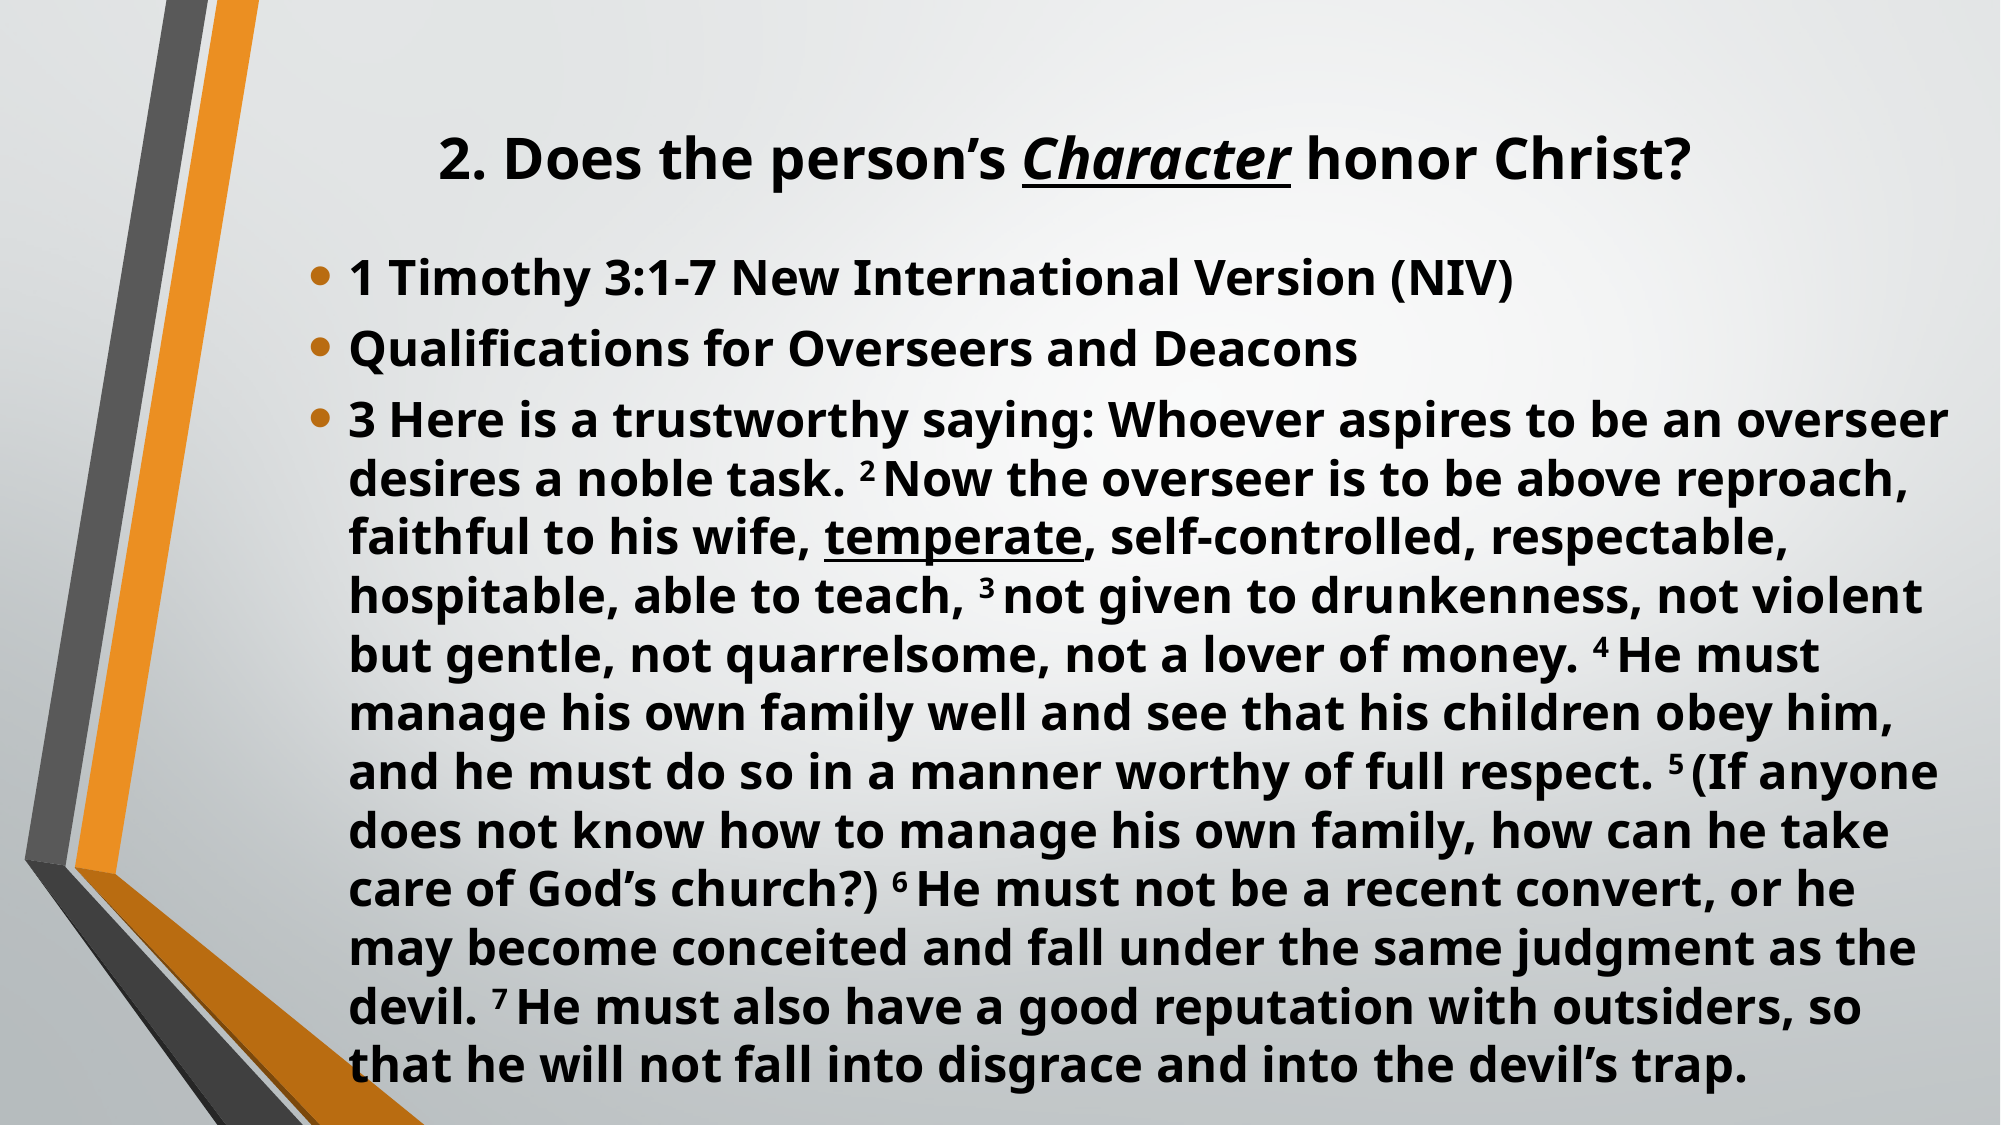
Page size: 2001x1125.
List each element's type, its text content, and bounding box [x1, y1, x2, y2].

title 2. Does the person’s Character honor Christ? [243, 112, 1887, 269]
list 1 Timothy 3:1-7 New International Version (NIV) Qualifications for Overseers and Deacons 3 Here is a trustworthy saying: Whoever aspires to be an overseer desires a noble task. 2 Now the overseer is to be above reproach, faithful to his wife, temperate, self-controlled, respectable, hospitable, able to teach, 3 not given to drunkenness, not violent but gentle, not quarrelsome, not a lover of money. 4 He must manage his own family well and see that his children obey him, and he must do so in a manner worthy of full respect. 5 (If anyone does not know how to manage his own family, how can he take care of God’s church?) 6 He must not be a recent convert, or he may become conceited and fall under the same judgment as the devil. 7 He must also have a good reputation with outsiders, so that he will not fall into disgrace and into the devil’s trap. [293, 231, 1990, 1125]
